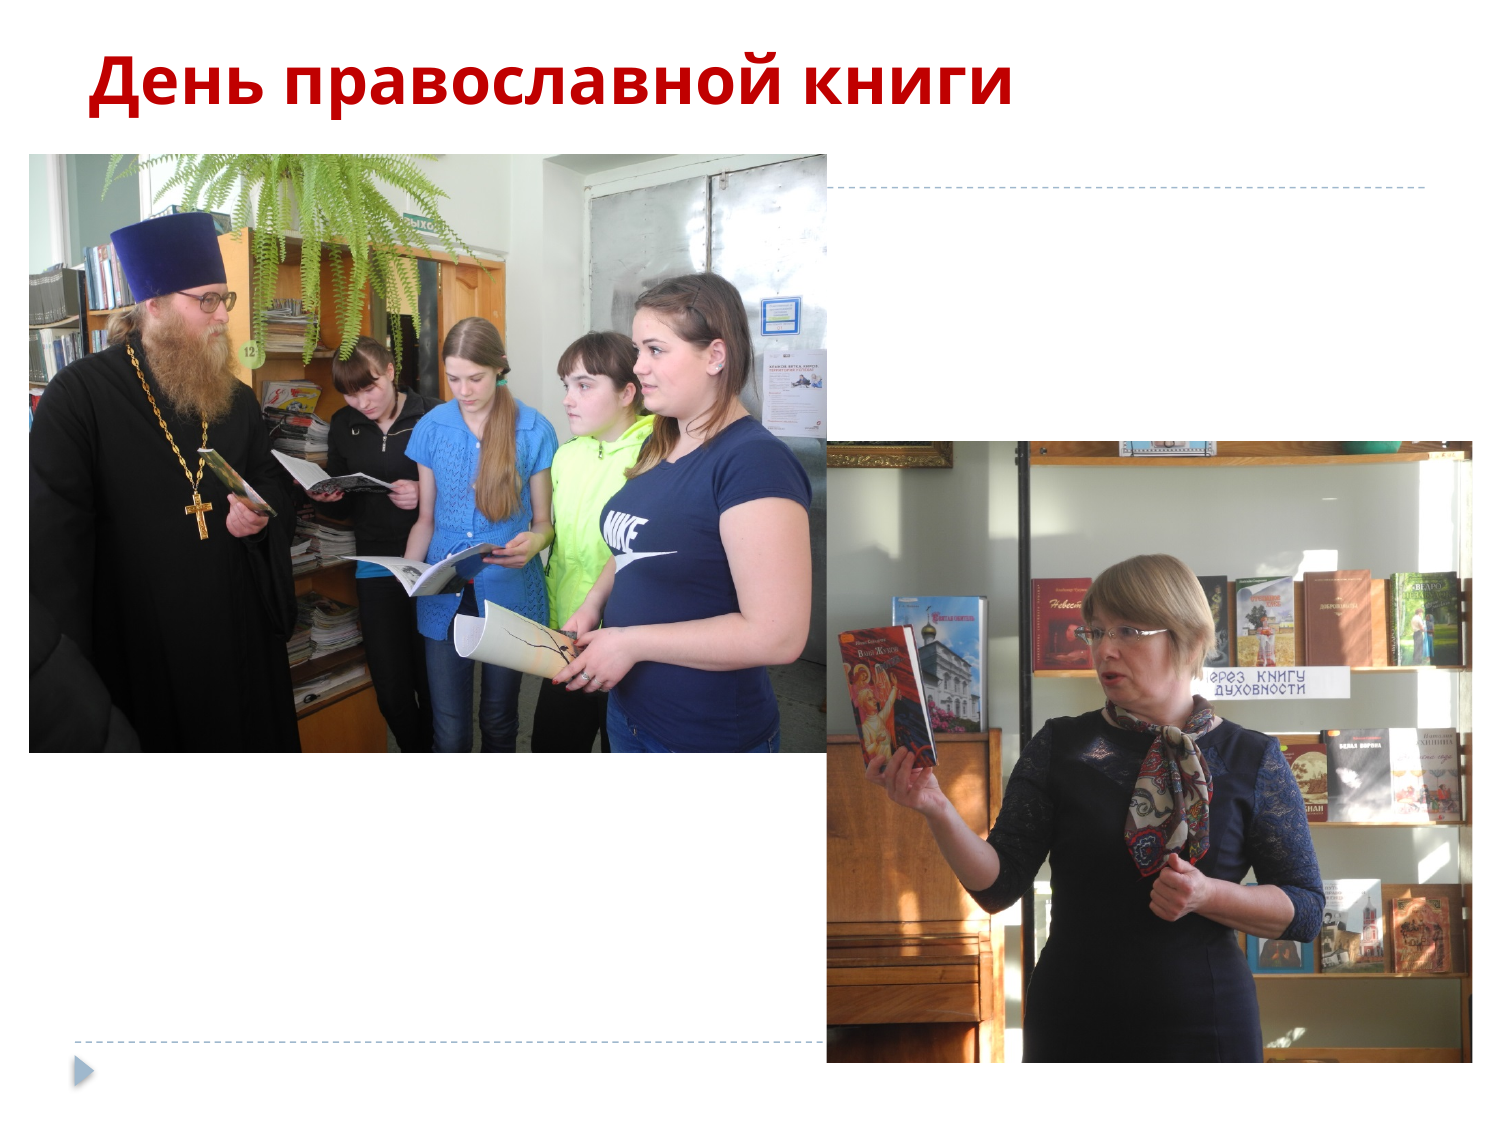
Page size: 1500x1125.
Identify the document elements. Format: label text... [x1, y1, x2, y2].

picture [29, 153, 1473, 1064]
title День православной книги [75, 24, 1425, 126]
